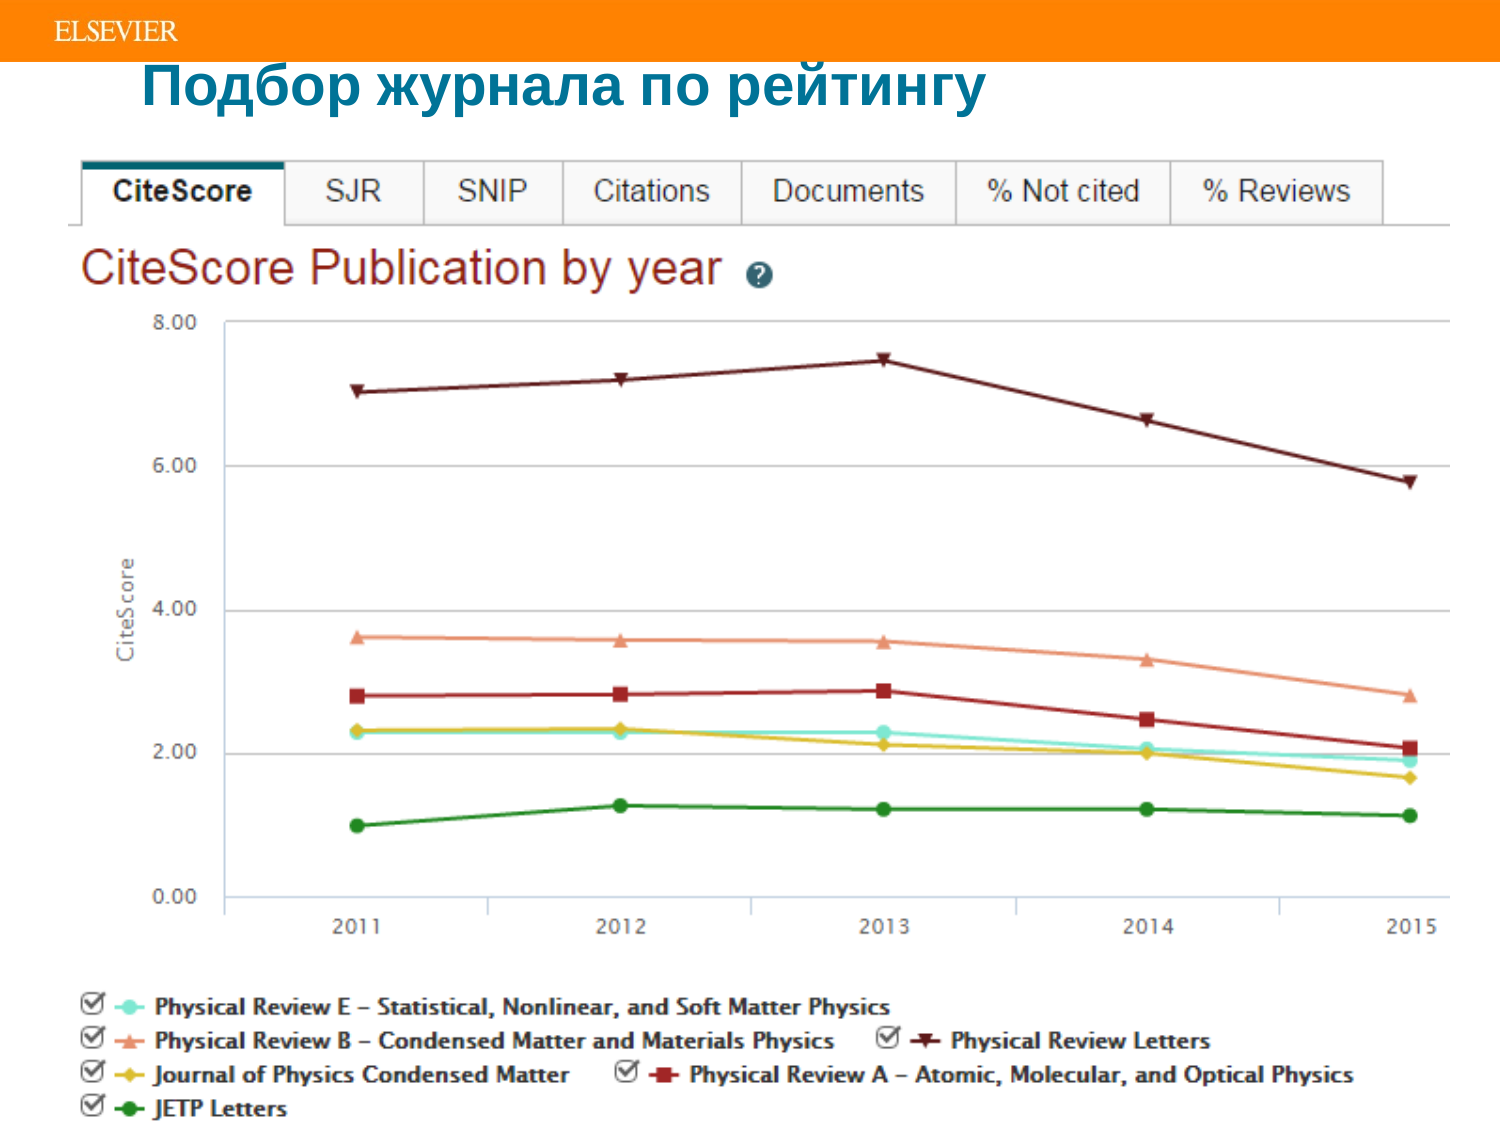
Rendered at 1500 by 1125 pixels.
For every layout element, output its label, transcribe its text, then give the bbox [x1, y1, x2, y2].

picture [67, 153, 1451, 1125]
picture [0, 0, 1500, 62]
title Подбор журнала по рейтингу [141, 46, 1500, 160]
